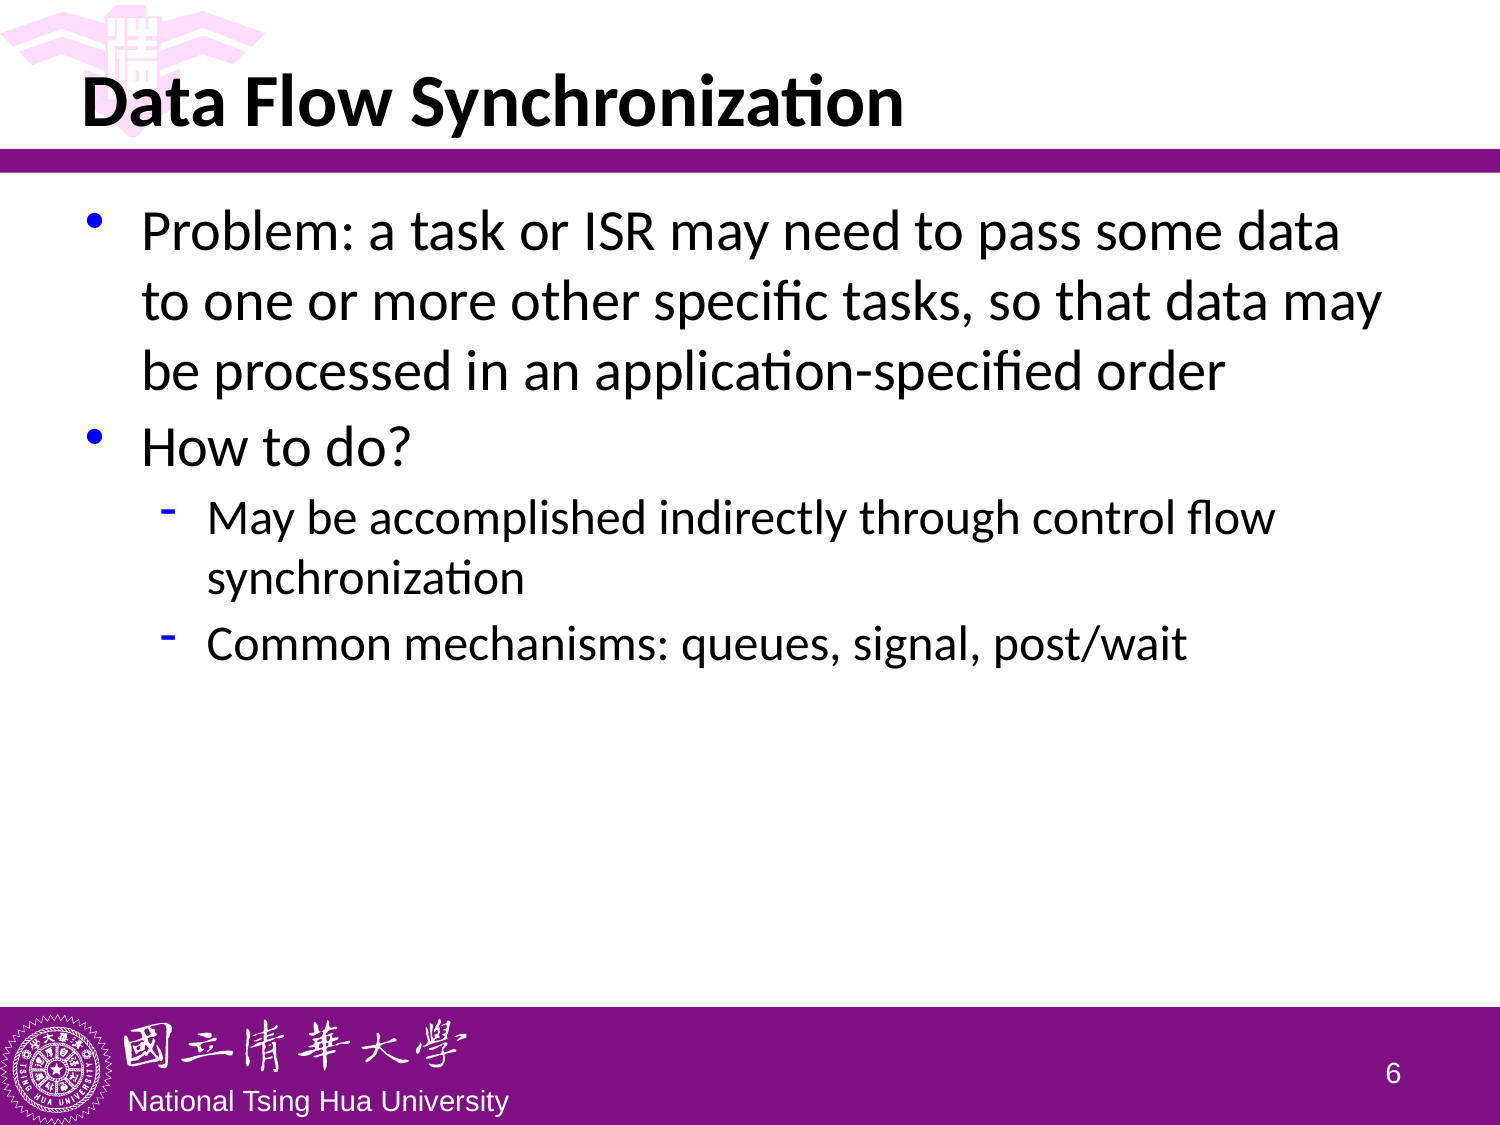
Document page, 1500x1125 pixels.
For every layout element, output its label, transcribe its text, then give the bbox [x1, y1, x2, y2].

slide_number 5 [1104, 1021, 1417, 1097]
title Data Flow Synchronization [66, 37, 1413, 149]
list Problem: a task or ISR may need to pass some data to one or more other specific tasks, so that data may be processed in an application-specified order How to do? May be accomplished indirectly through control flow synchronization Common mechanisms: queues, signal, post/wait [69, 184, 1412, 1000]
